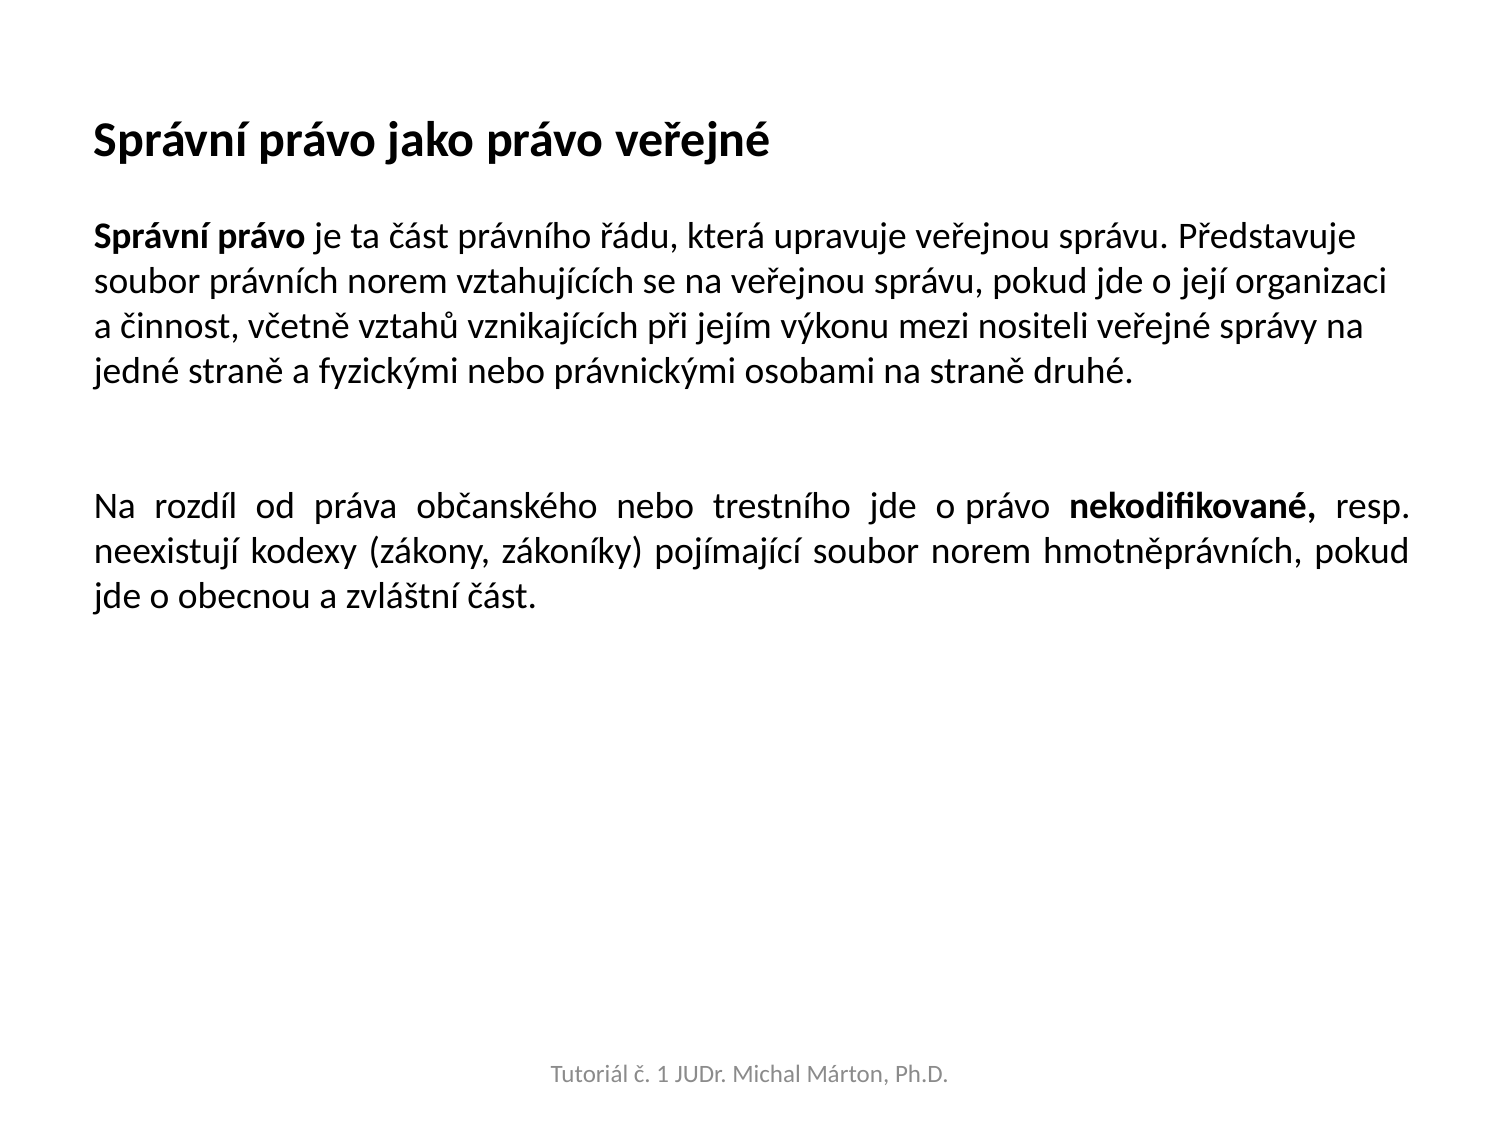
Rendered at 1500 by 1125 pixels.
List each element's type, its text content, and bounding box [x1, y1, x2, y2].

text_box Správní právo jako právo veřejné Správní právo je ta část právního řádu, která upravuje veřejnou správu. Představuje soubor právních norem vztahujících se na veřejnou správu, pokud jde o její organizaci a činnost, včetně vztahů vznikajících při jejím výkonu mezi nositeli veřejné správy na jedné straně a fyzickými nebo právnickými osobami na straně druhé. Na rozdíl od práva občanského nebo trestního jde o právo nekodifikované, resp. neexistují kodexy (zákony, zákoníky) pojímající soubor norem hmotněprávních, pokud jde o obecnou a zvláštní část. [78, 98, 1426, 669]
footer Tutoriál č. 1 JUDr. Michal Márton, Ph.D. [512, 1042, 988, 1103]
